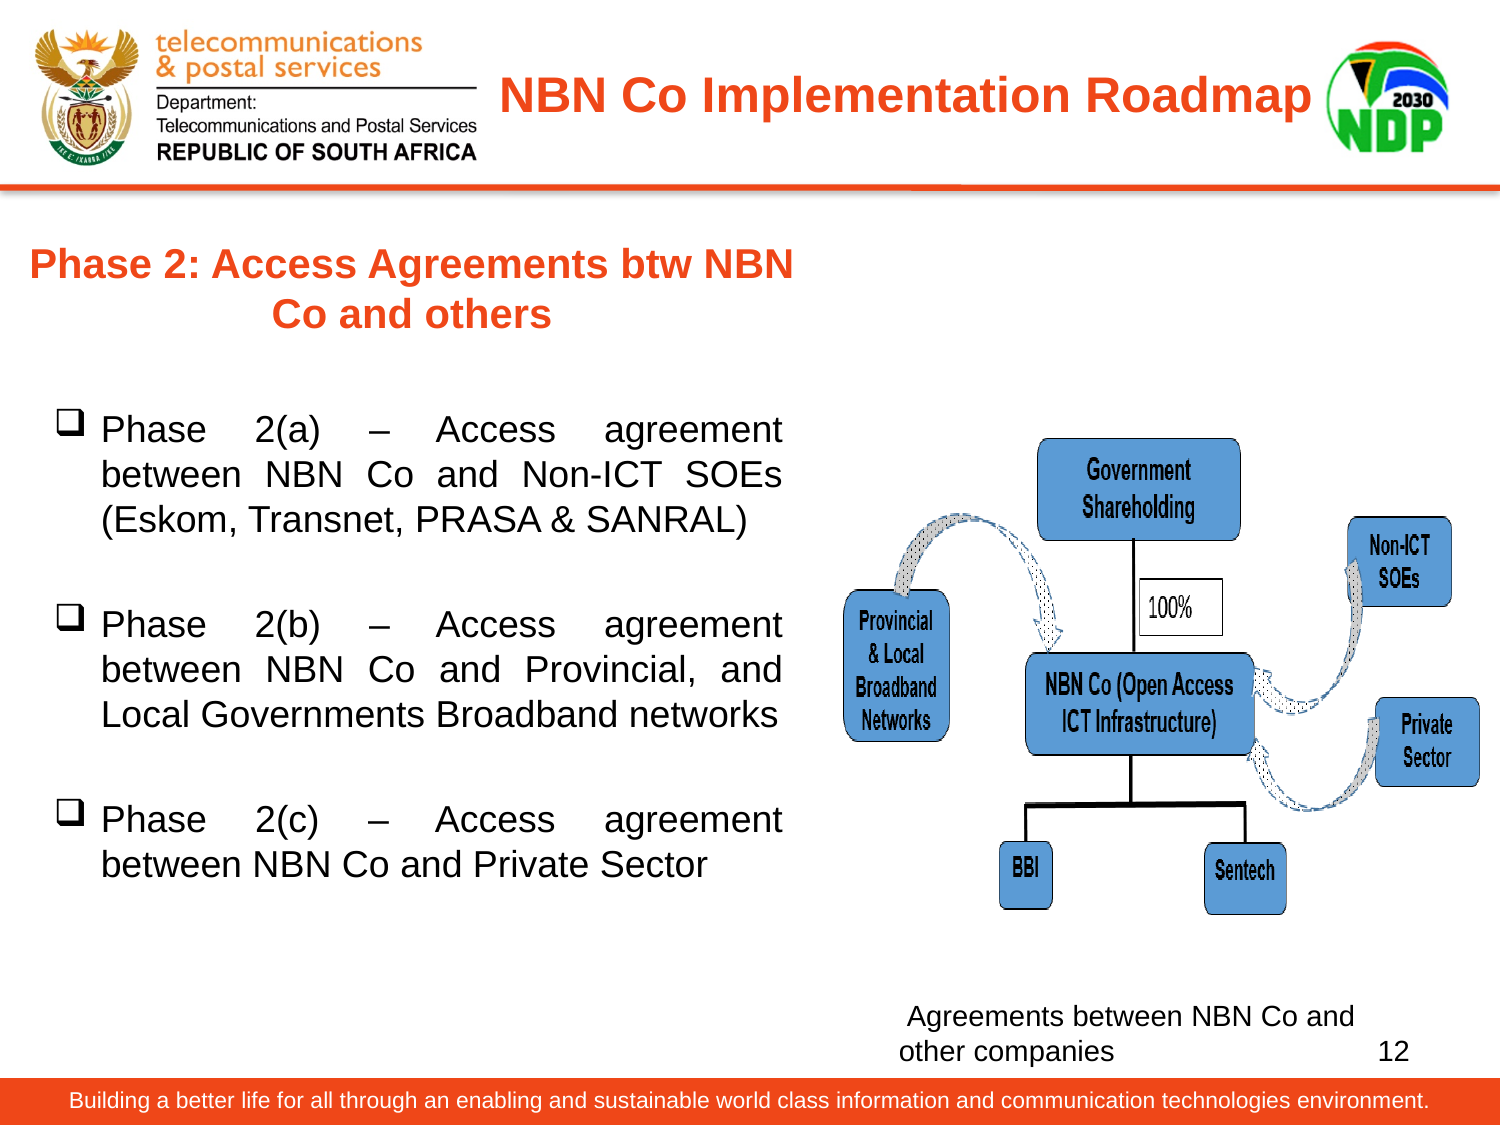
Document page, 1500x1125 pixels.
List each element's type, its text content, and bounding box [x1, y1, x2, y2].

picture [1315, 23, 1465, 173]
list Phase 2(a) – Access agreement between NBN Co and Non-ICT SOEs (Eskom, Transnet, PRASA & SANRAL) Phase 2(b) – Access agreement between NBN Co and Provincial, and Local Governments Broadband networks Phase 2(c) – Access agreement between NBN Co and Private Sector [29, 396, 799, 1036]
footer Building a better life for all through an enabling and sustainable world class information and communication technologies environment. [0, 1077, 1500, 1125]
text_box Agreements between NBN Co and other companies [883, 989, 1379, 1075]
picture [29, 18, 485, 173]
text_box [823, 396, 1487, 953]
slide_number 12 [1163, 1024, 1426, 1103]
title Phase 2: Access Agreements btw NBN Co and others [0, 196, 825, 329]
text_box NBN Co Implementation Roadmap [490, 54, 1310, 130]
